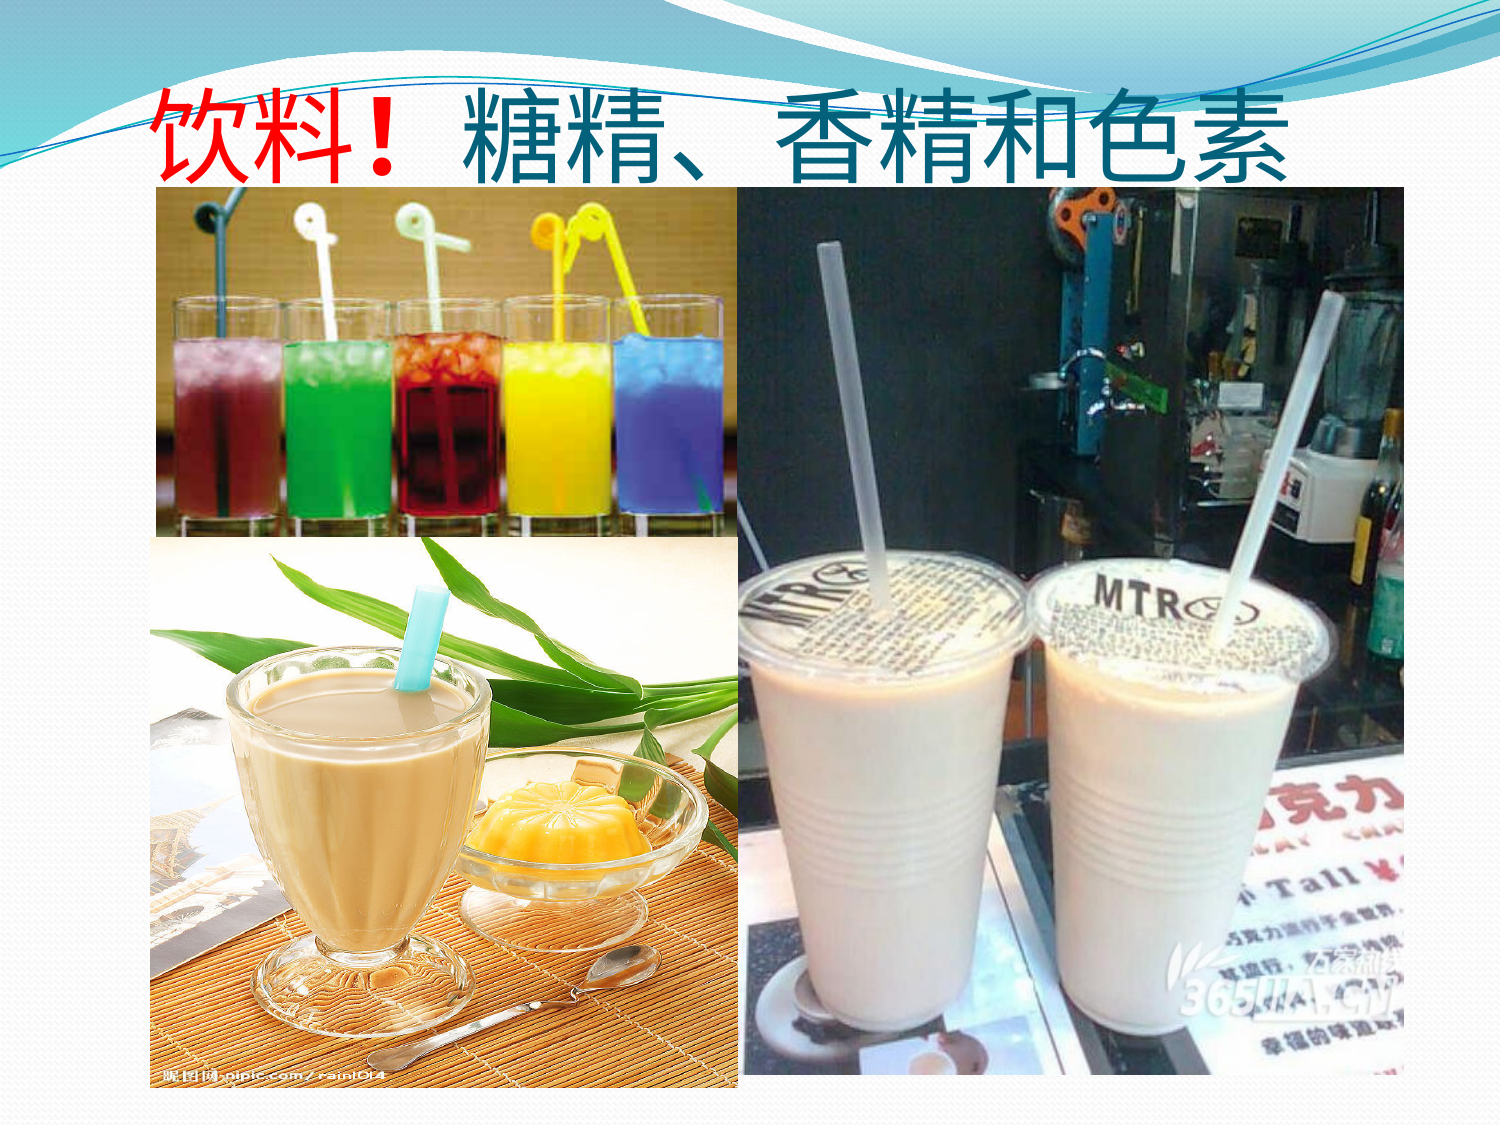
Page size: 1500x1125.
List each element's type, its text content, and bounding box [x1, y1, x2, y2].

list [156, 187, 737, 536]
title 饮料！糖精、香精和色素 [75, 0, 1425, 197]
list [149, 537, 738, 1088]
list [737, 187, 1404, 1076]
